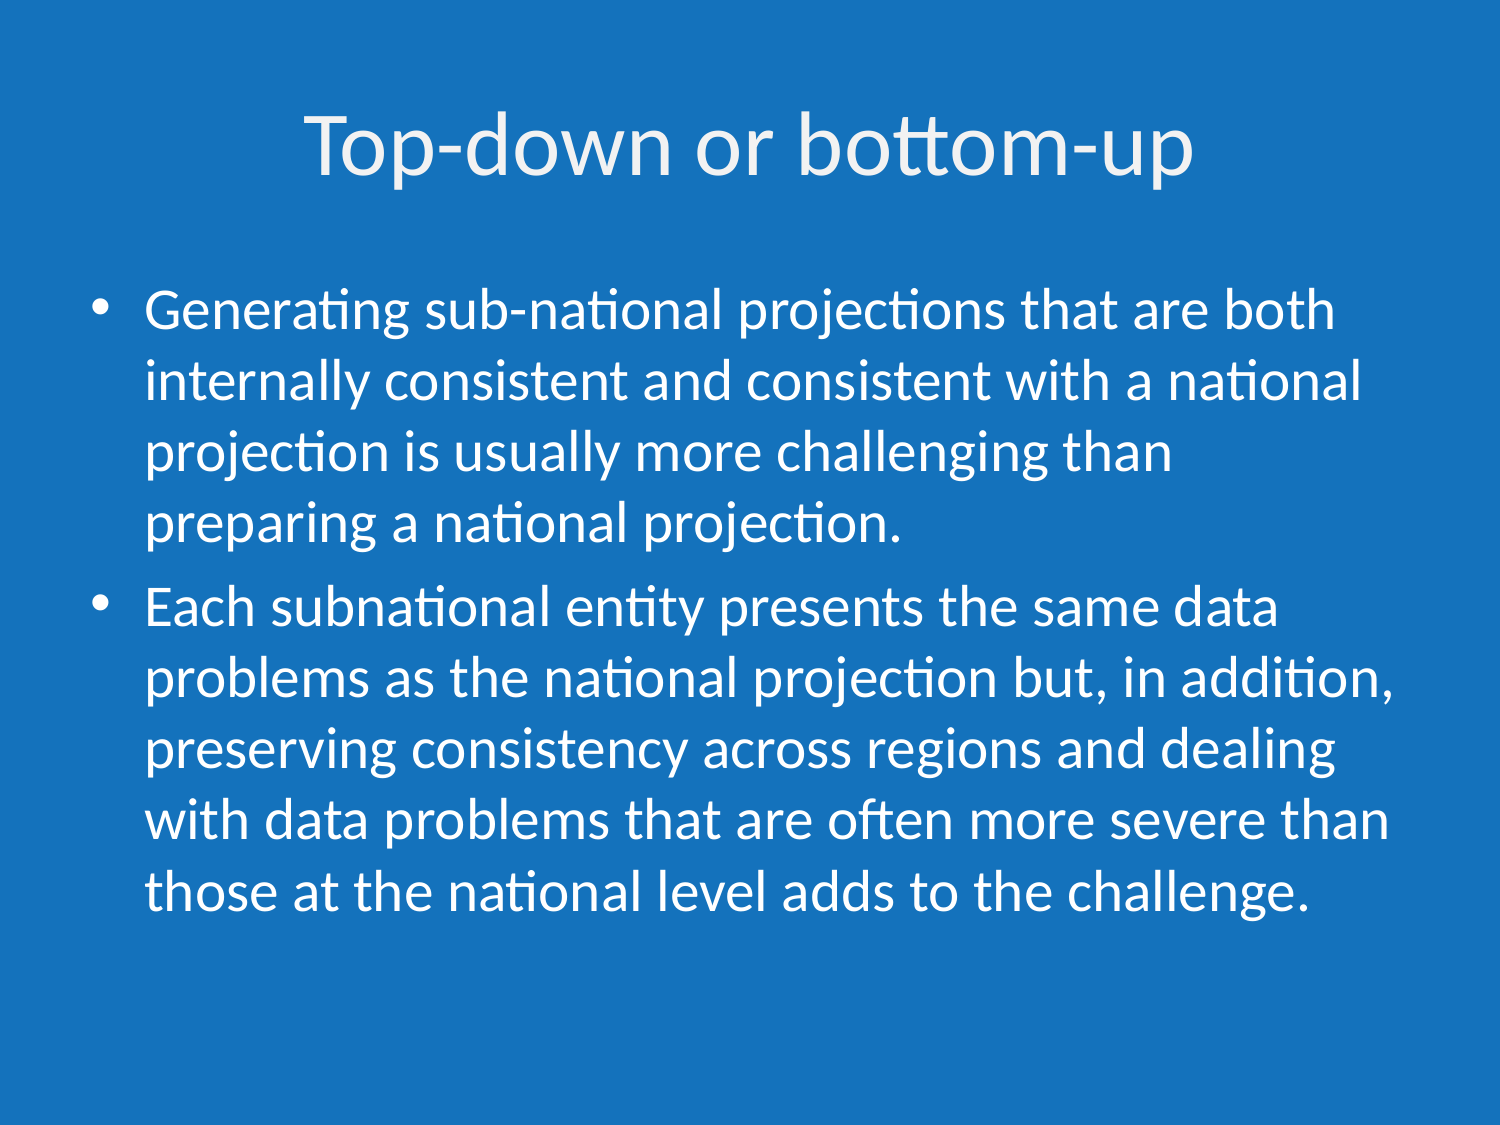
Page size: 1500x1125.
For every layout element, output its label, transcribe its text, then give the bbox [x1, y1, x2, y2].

title Top-down or bottom-up [75, 45, 1425, 233]
list Generating sub-national projections that are both internally consistent and consistent with a national projection is usually more challenging than preparing a national projection. Each subnational entity presents the same data problems as the national projection but, in addition, preserving consistency across regions and dealing with data problems that are often more severe than those at the national level adds to the challenge. [75, 262, 1425, 1005]
